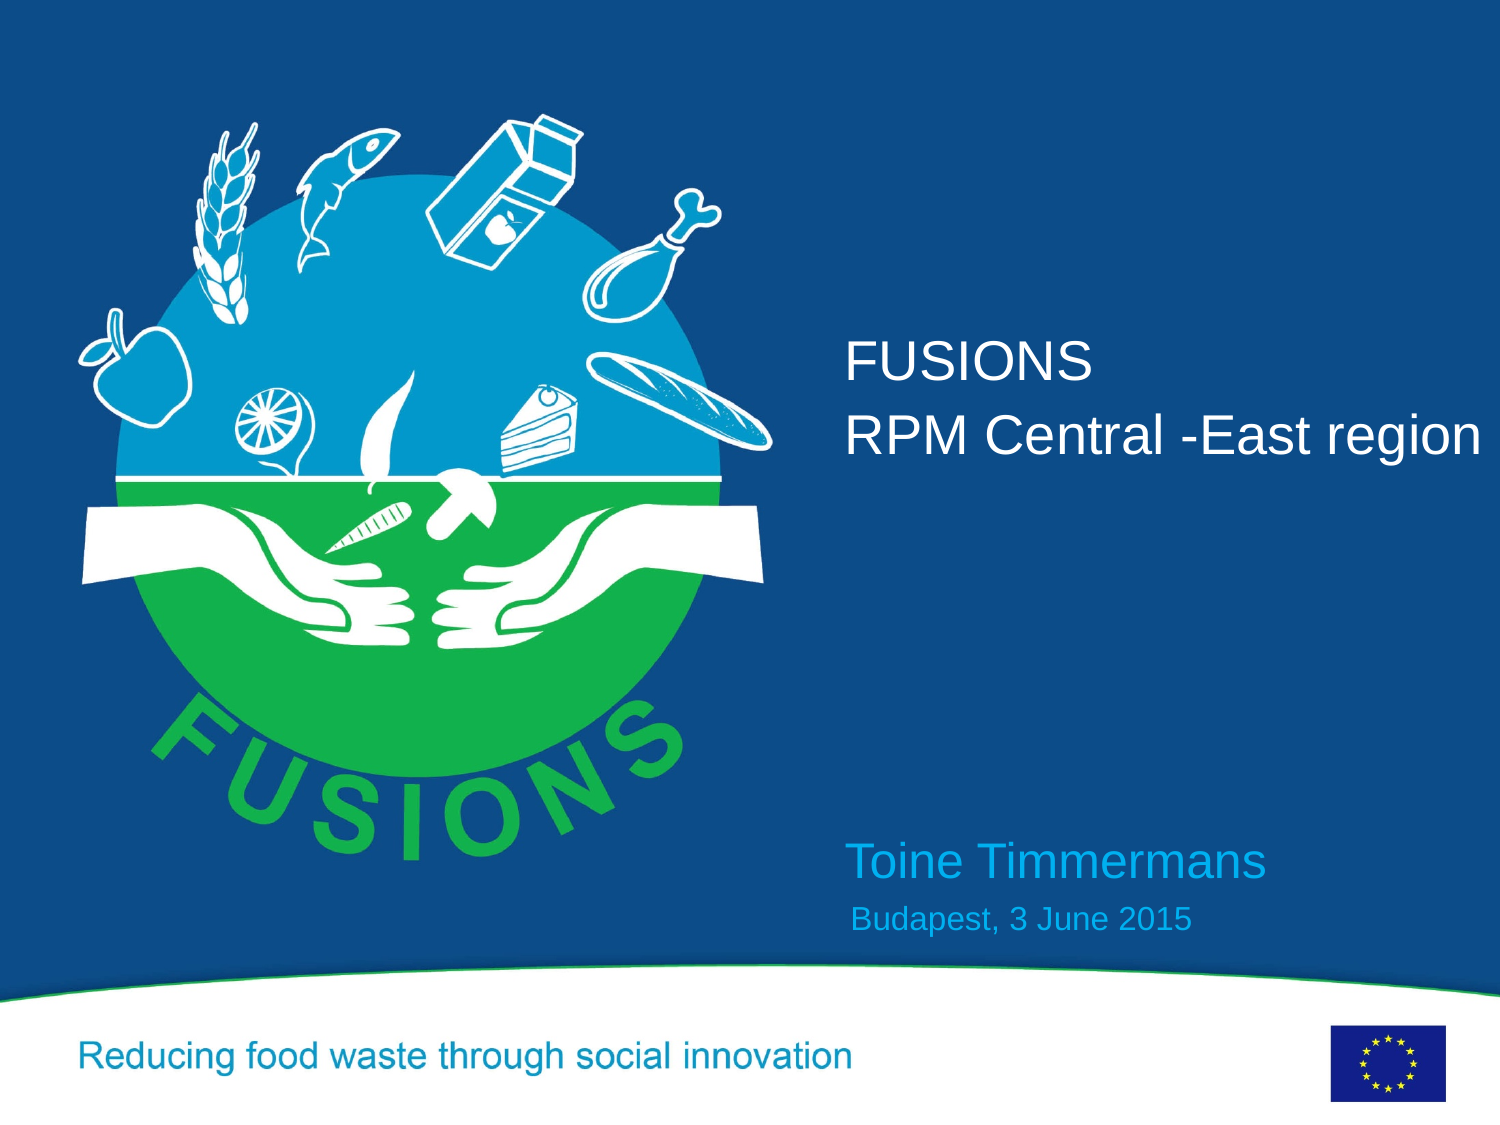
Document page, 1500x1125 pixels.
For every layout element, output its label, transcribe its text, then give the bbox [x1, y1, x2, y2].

list Budapest, 3 June 2015 [844, 893, 1343, 953]
picture [0, 0, 1500, 1125]
title FUSIONS RPM Central -East region [844, 314, 1500, 587]
subtitle Toine Timmermans [844, 822, 1458, 958]
